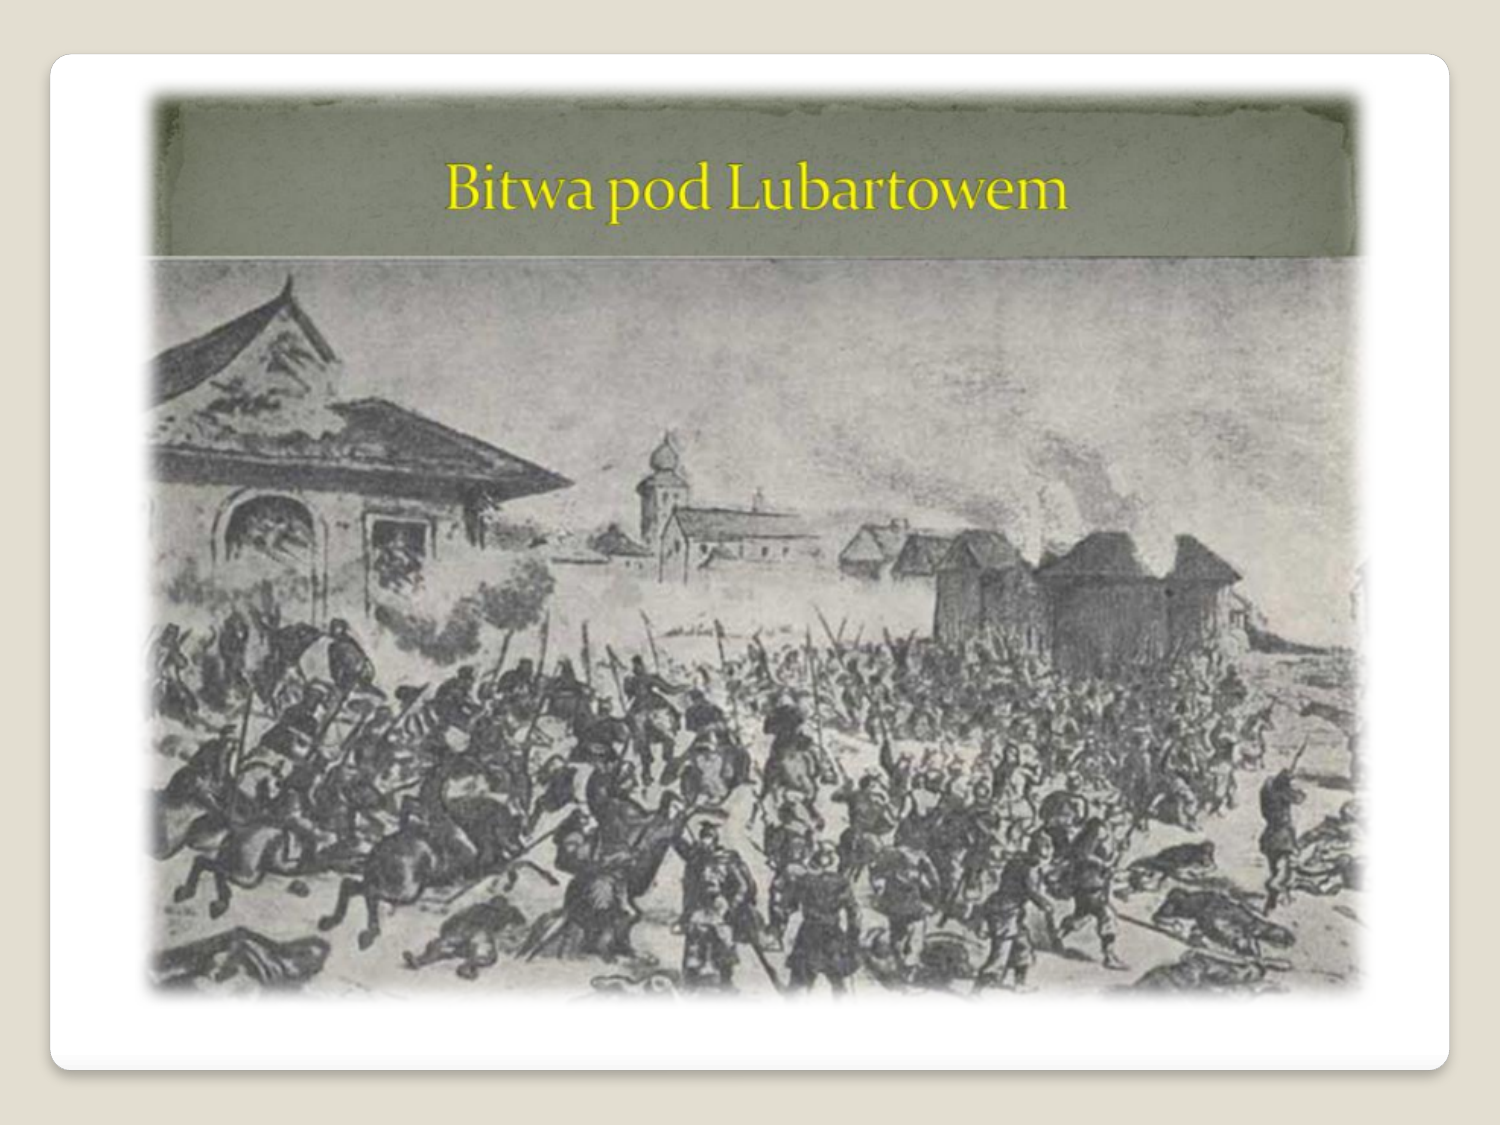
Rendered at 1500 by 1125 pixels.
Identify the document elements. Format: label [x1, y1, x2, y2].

picture [135, 77, 1377, 1009]
